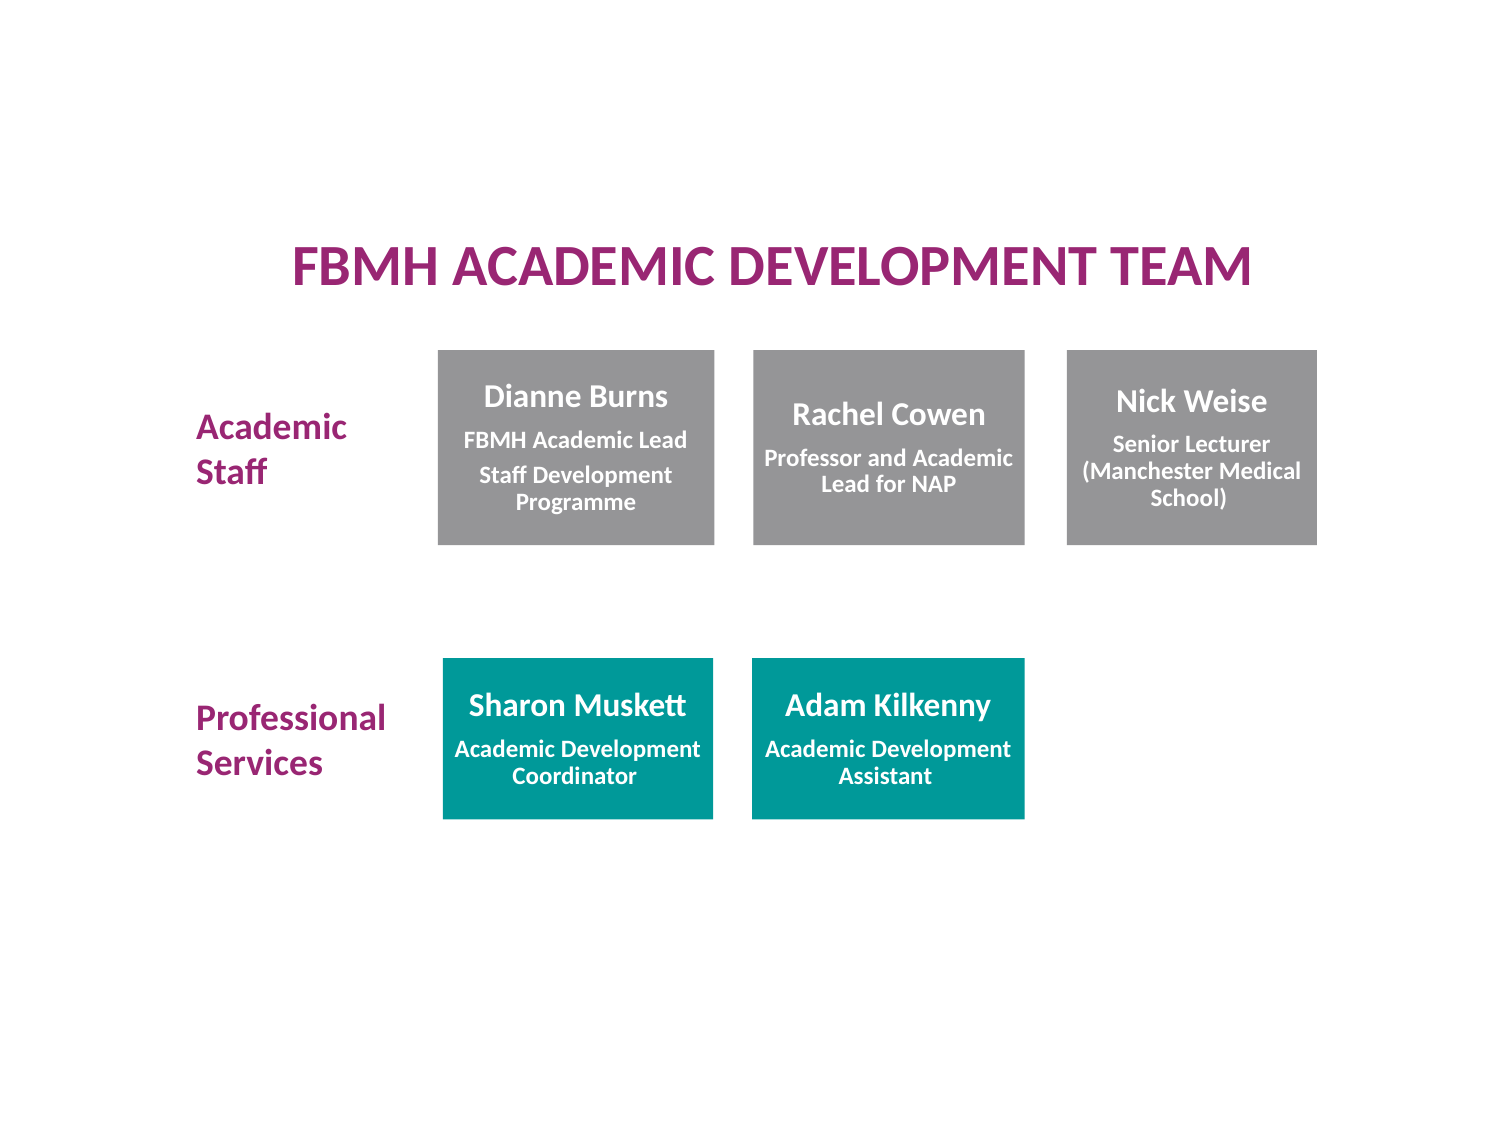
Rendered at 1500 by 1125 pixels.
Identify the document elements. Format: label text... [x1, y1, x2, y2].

text_box Academic Staff [181, 394, 366, 500]
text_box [437, 349, 1318, 546]
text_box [442, 657, 1025, 820]
text_box FBMH ACADEMIC DEVELOPMENT TEAM [277, 219, 1275, 305]
text_box Professional Services [181, 685, 424, 791]
